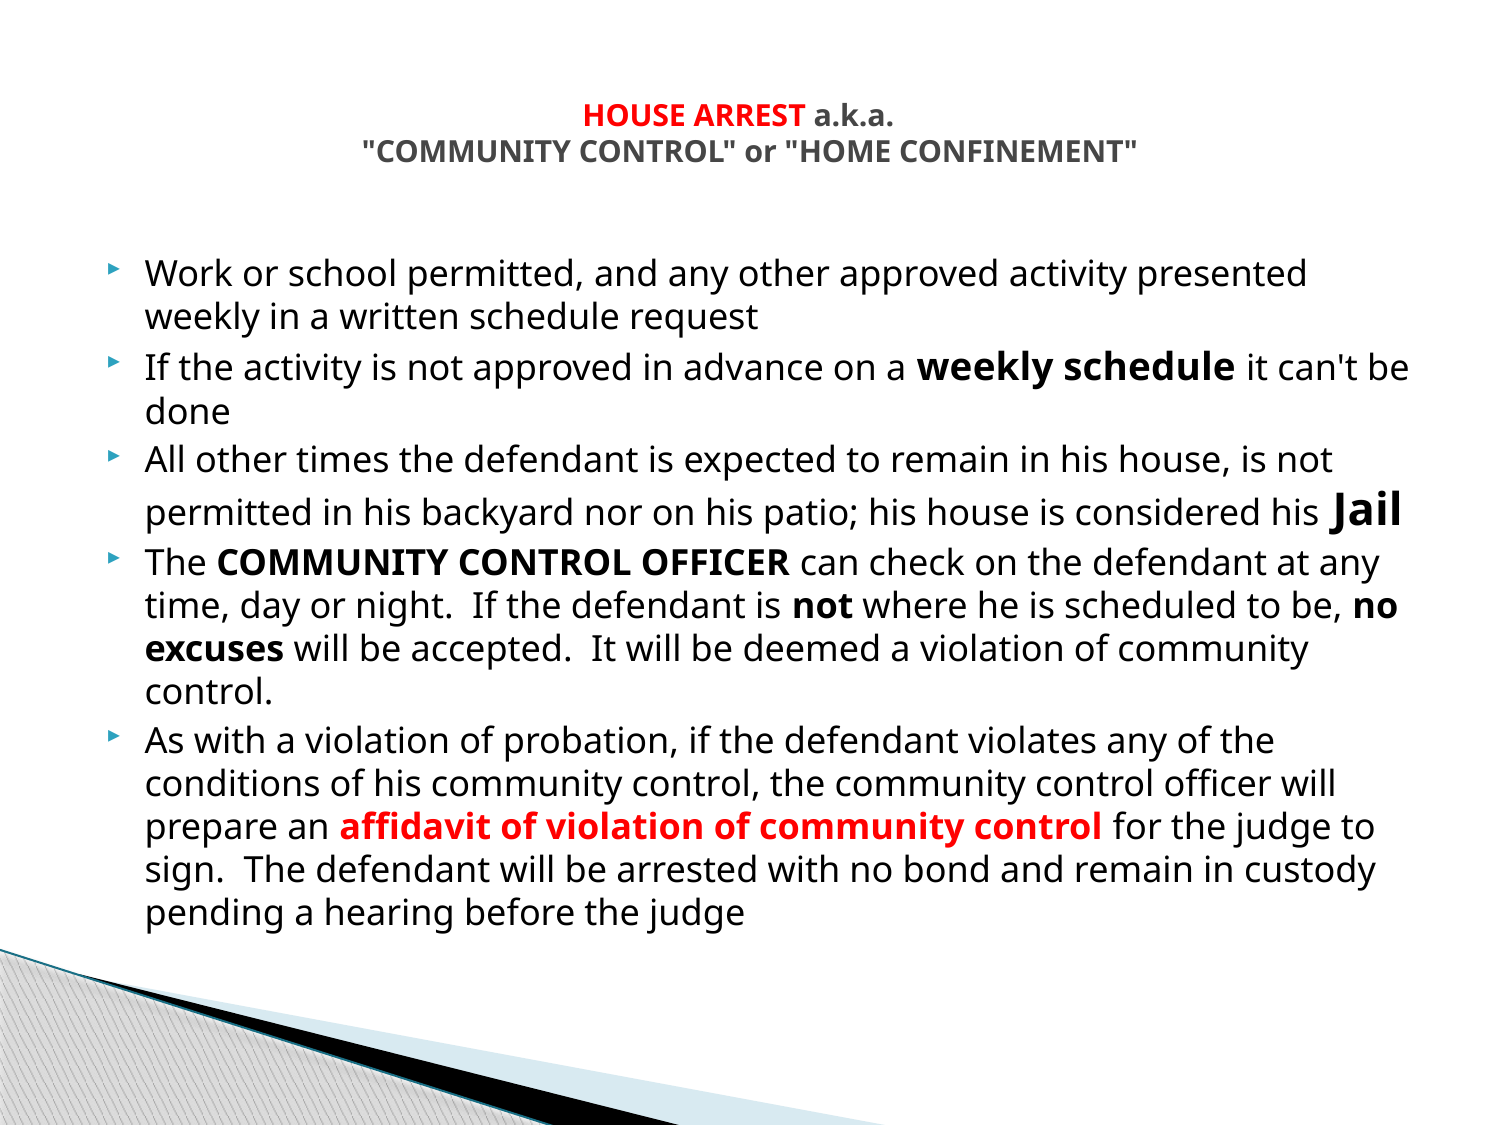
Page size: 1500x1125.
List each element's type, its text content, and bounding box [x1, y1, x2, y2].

title HOUSE ARREST a.k.a. "COMMUNITY CONTROL" or "HOME CONFINEMENT" [75, 45, 1425, 233]
list Work or school permitted, and any other approved activity presented weekly in a written schedule request If the activity is not approved in advance on a weekly schedule it can't be done All other times the defendant is expected to remain in his house, is not permitted in his backyard nor on his patio; his house is considered his Jail The COMMUNITY CONTROL OFFICER can check on the defendant at any time, day or night. If the defendant is not where he is scheduled to be, no excuses will be accepted. It will be deemed a violation of community control. As with a violation of probation, if the defendant violates any of the conditions of his community control, the community control officer will prepare an affidavit of violation of community control for the judge to sign. The defendant will be arrested with no bond and remain in custody pending a hearing before the judge [75, 243, 1425, 986]
